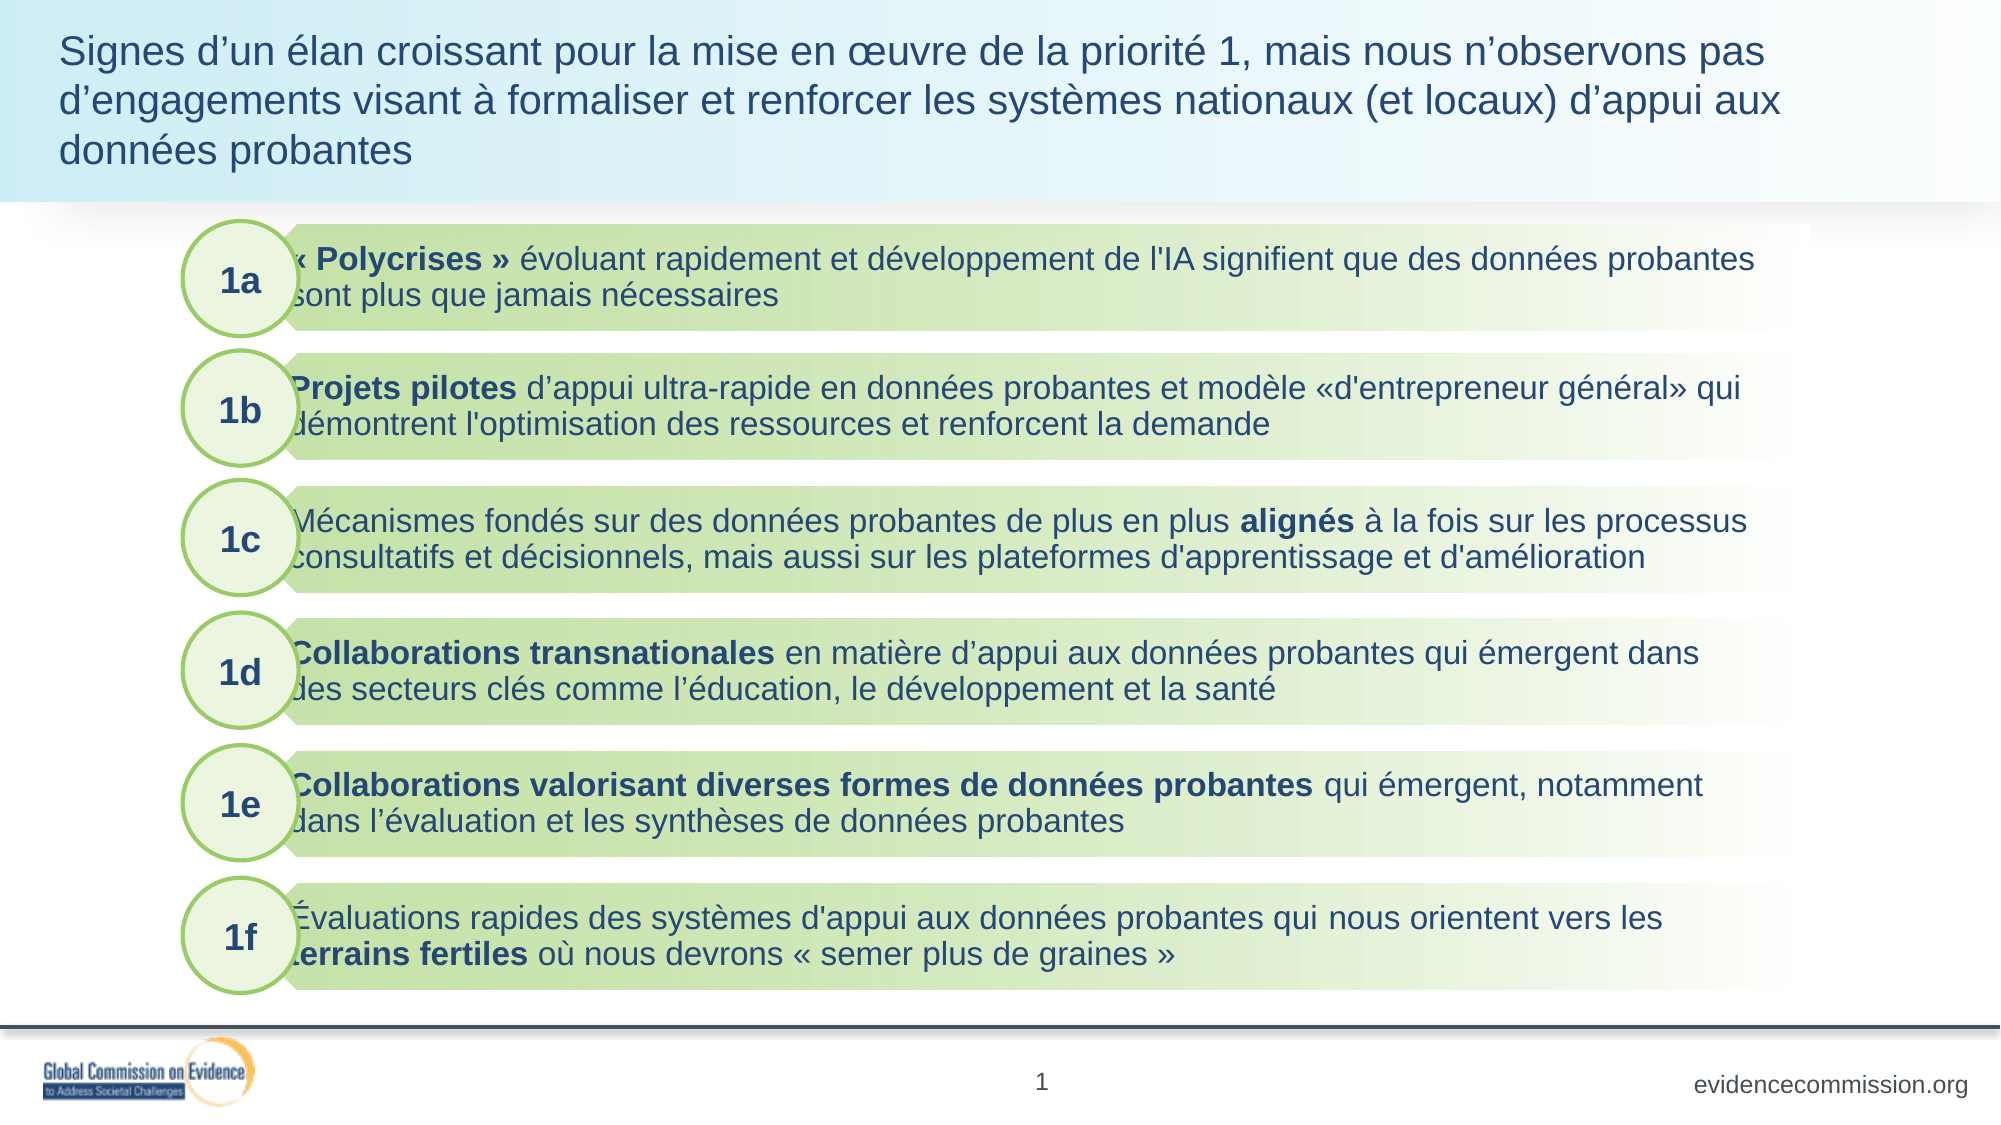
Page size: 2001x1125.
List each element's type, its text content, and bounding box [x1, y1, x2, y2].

picture [0, 0, 2001, 202]
picture [43, 1037, 255, 1107]
text_box Signes d’un élan croissant pour la mise en œuvre de la priorité 1, mais nous n’observons pas d’engagements visant à formaliser et renforcer les systèmes nationaux (et locaux) d’appui aux données probantes [43, 15, 1949, 181]
slide_number 1 [1005, 1050, 1064, 1111]
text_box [0, 220, 2000, 991]
